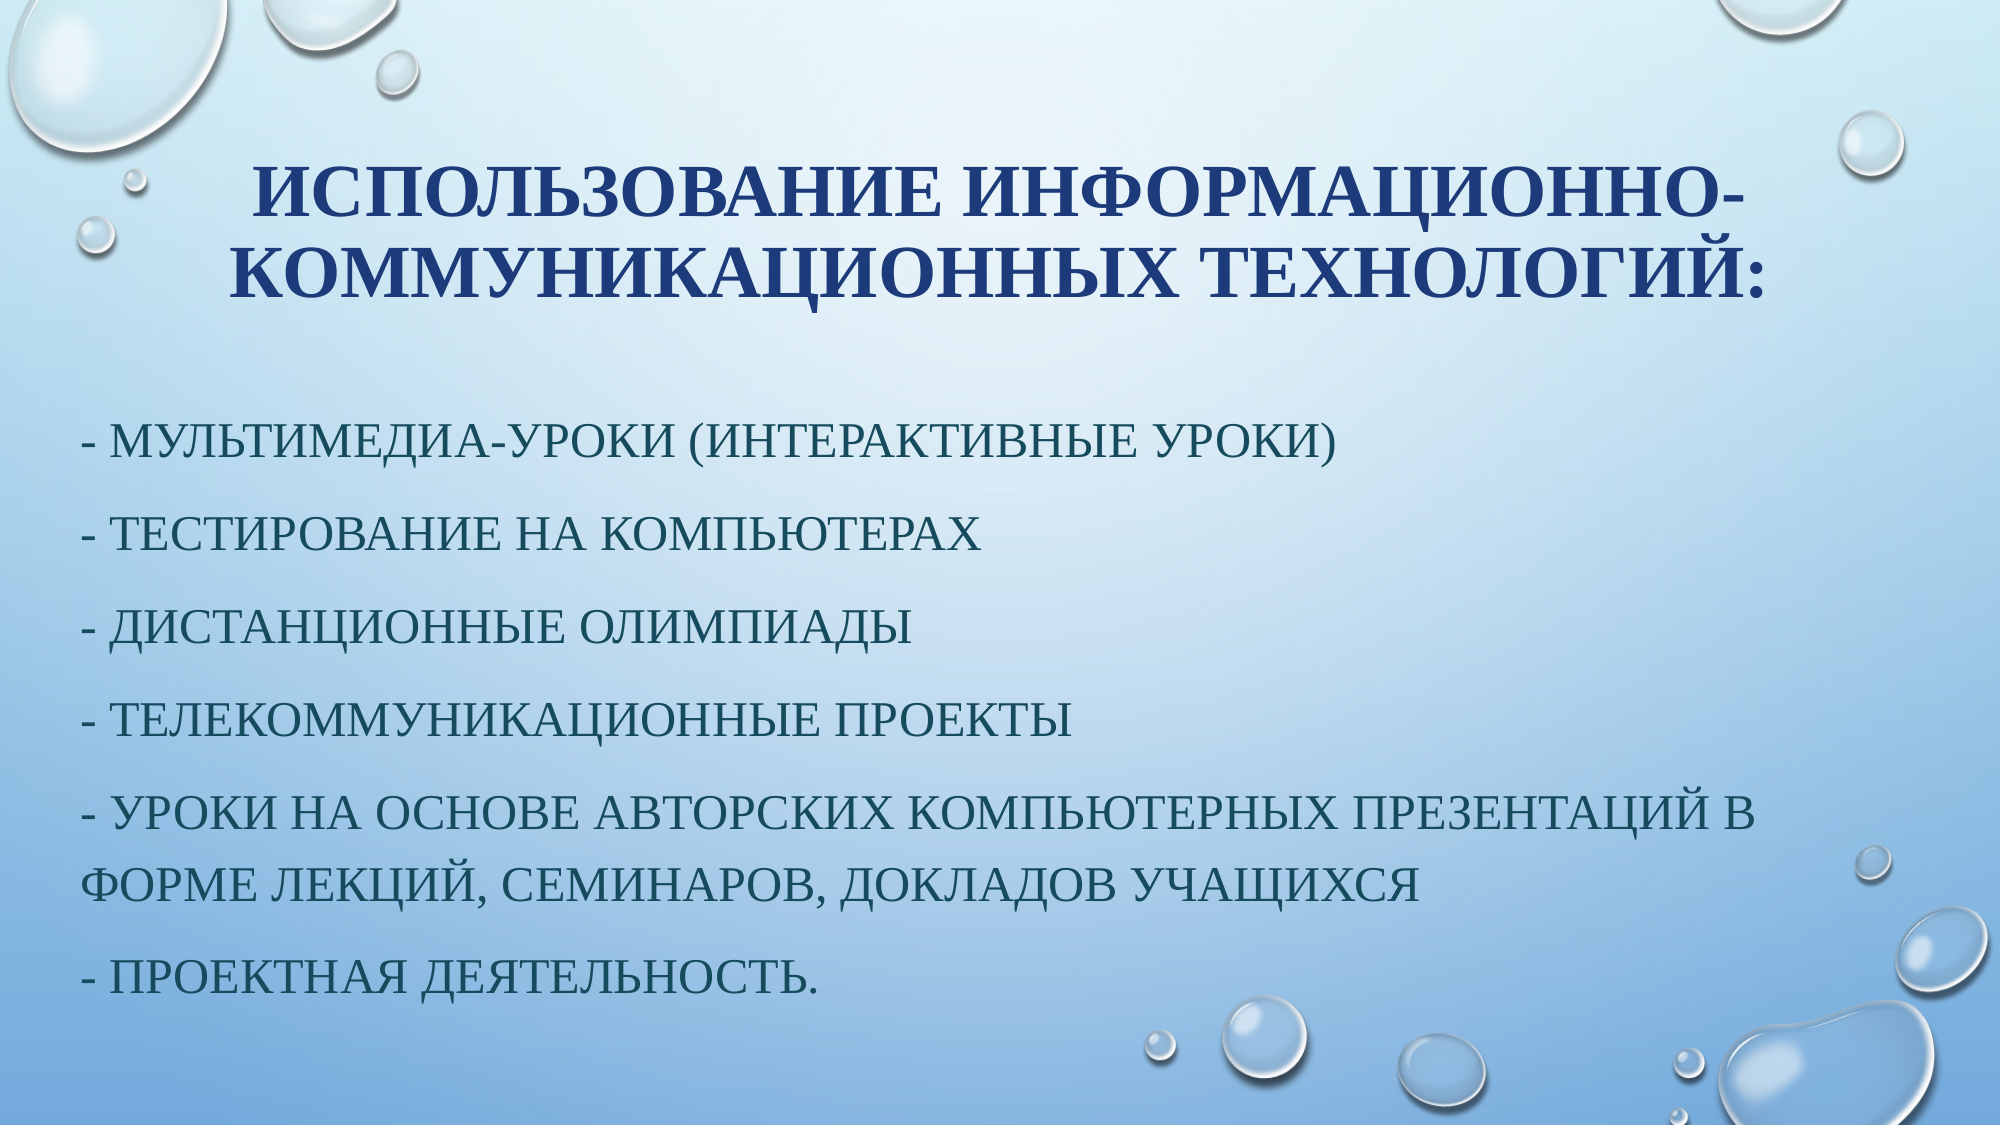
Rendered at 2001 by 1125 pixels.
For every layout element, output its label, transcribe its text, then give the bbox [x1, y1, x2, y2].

title Использование информационно-коммуникационных технологий: [149, 101, 1851, 364]
list - Мультимедиа-уроки (интерактивные уроки) - Тестирование на компьютерах - Дистанционные олимпиады - Телекоммуникационные проекты - Уроки на основе авторских компьютерных презентаций в форме лекций, семинаров, докладов учащихся - Проектная деятельность. [65, 388, 1929, 1072]
picture [0, 0, 2000, 1125]
